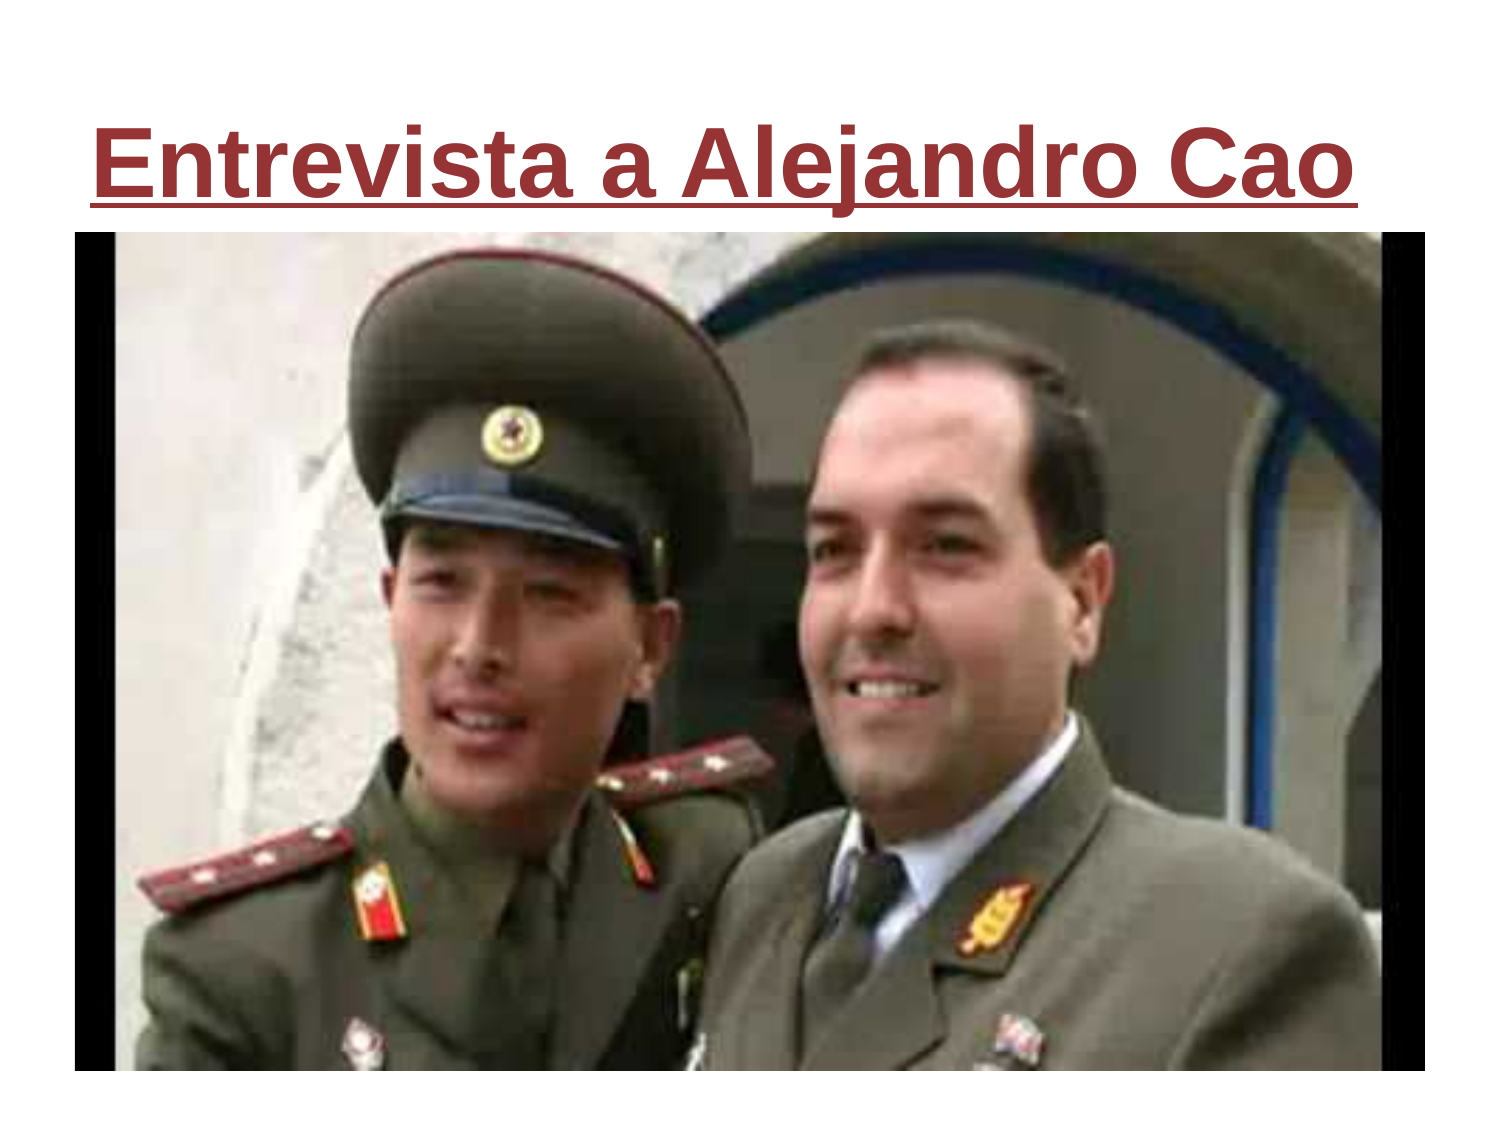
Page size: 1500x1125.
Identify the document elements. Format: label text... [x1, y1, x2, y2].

title Entrevista a Alejandro Cao [75, 45, 1425, 232]
text_box [74, 232, 1425, 1071]
